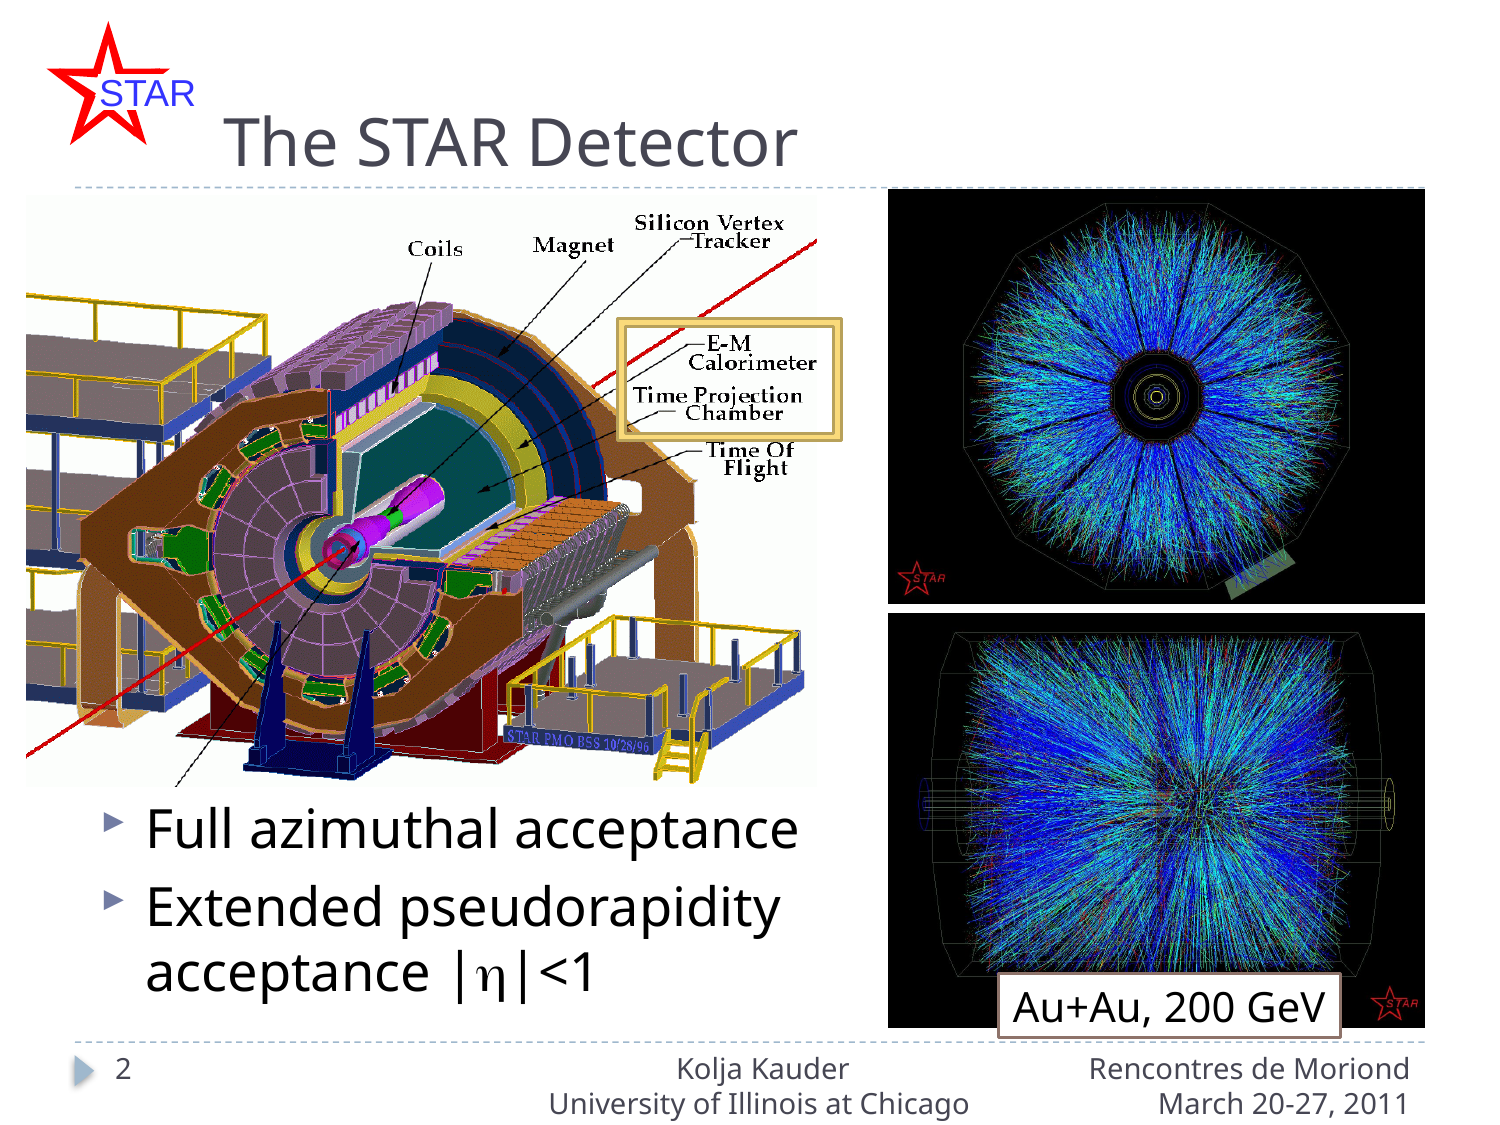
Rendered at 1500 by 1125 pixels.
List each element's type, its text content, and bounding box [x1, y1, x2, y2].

footer Kolja Kauder University of Illinois at Chicago [475, 1042, 882, 1103]
title The STAR Detector [208, 24, 1425, 188]
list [25, 194, 836, 788]
slide_number 2 [100, 1043, 426, 1103]
text_box Full azimuthal acceptance Extended pseudorapidity acceptance |h|<1 [85, 786, 847, 1043]
picture [888, 105, 1426, 1112]
